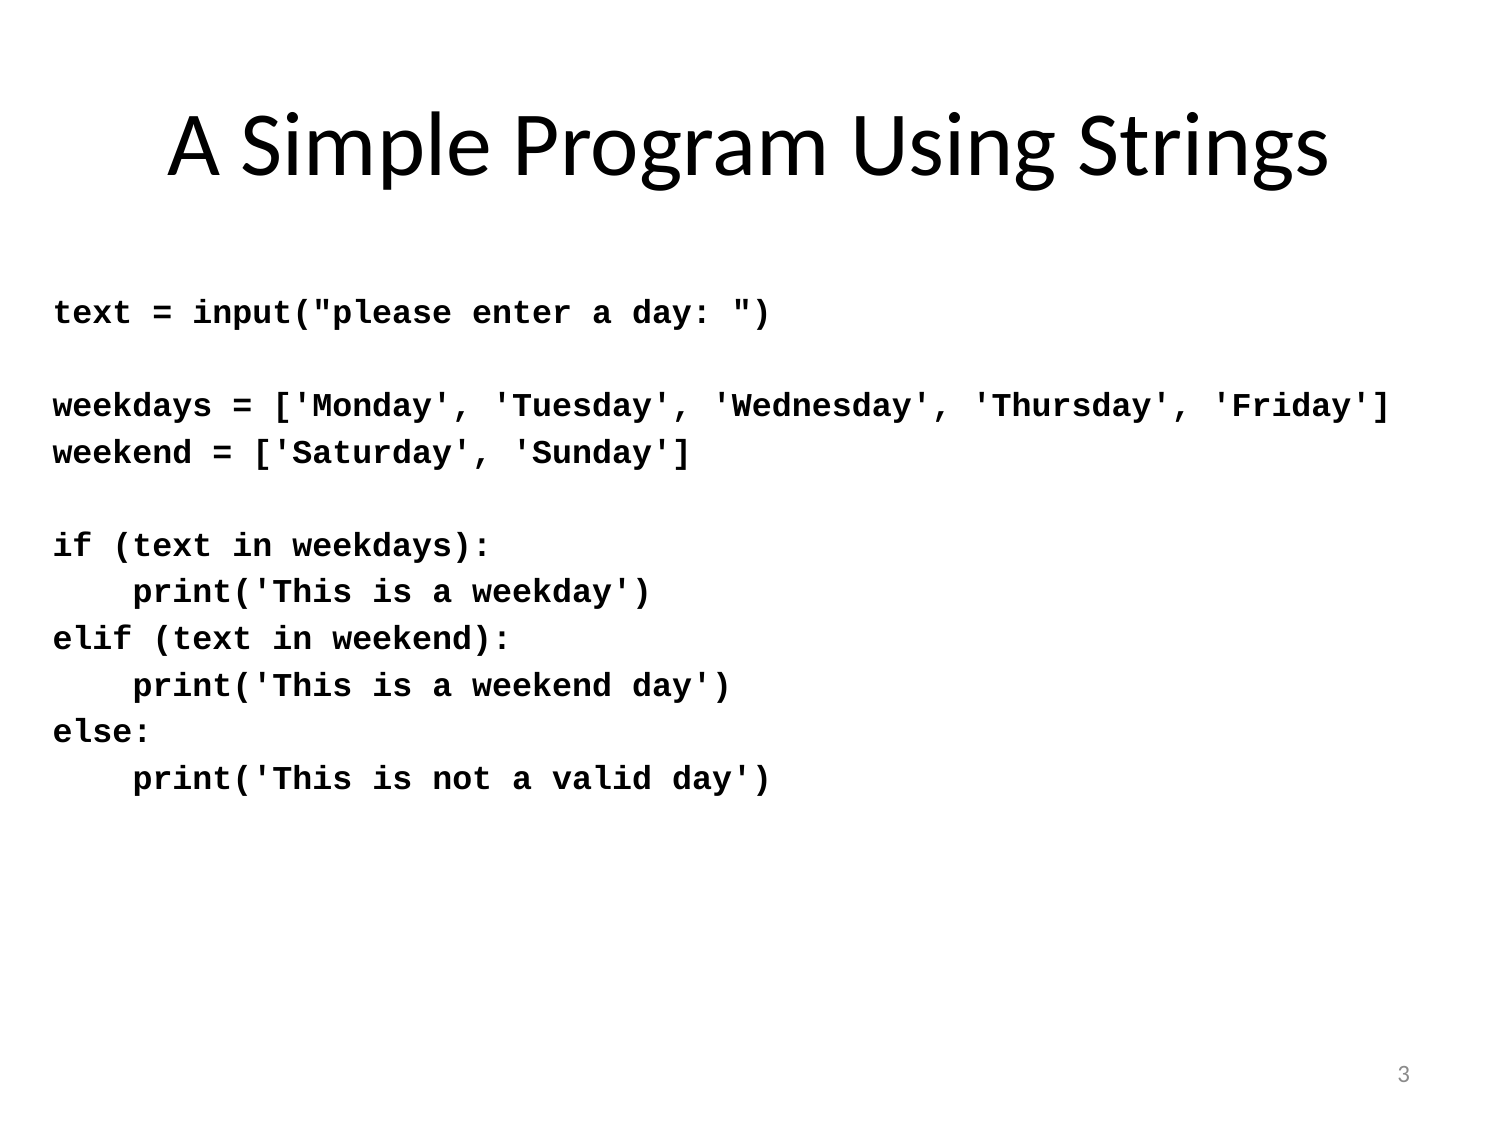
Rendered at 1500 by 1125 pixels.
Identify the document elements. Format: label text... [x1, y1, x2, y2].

list text = input("please enter a day: ") weekdays = ['Monday', 'Tuesday', 'Wednesday', 'Thursday', 'Friday'] weekend = ['Saturday', 'Sunday'] if (text in weekdays): print('This is a weekday') elif (text in weekend): print('This is a weekend day') else: print('This is not a valid day') [37, 282, 1413, 1025]
slide_number 3 [1074, 1042, 1425, 1103]
title A Simple Program Using Strings [75, 45, 1425, 233]
